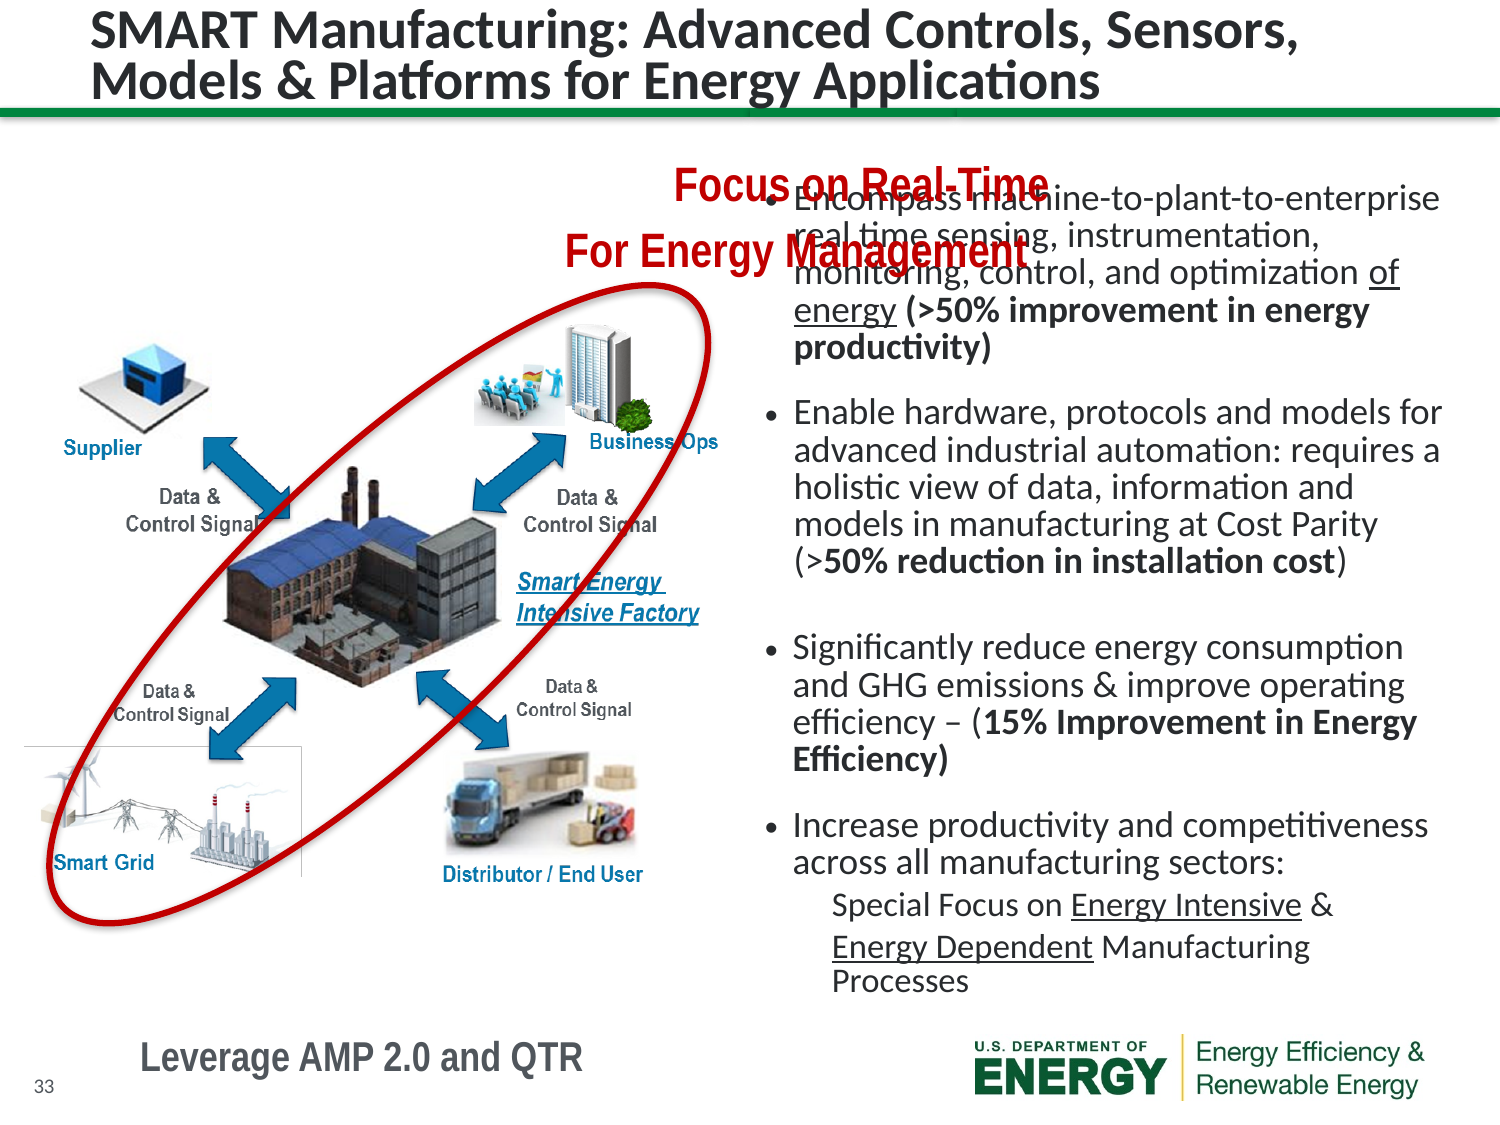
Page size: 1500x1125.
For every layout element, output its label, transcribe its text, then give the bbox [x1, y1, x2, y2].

list Encompass machine-to-plant-to-enterprise real time sensing, instrumentation, monitoring, control, and optimization of energy (>50% improvement in energy productivity) Enable hardware, protocols and models for advanced industrial automation: requires a holistic view of data, information and models in manufacturing at Cost Parity (>50% reduction in installation cost) Significantly reduce energy consumption and GHG emissions & improve operating efficiency – (15% Improvement in Energy Efficiency) Increase productivity and competitiveness across all manufacturing sectors: Special Focus on Energy Intensive & Energy Dependent Manufacturing Processes [750, 174, 1470, 1011]
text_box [0, 148, 817, 742]
picture [24, 742, 733, 901]
text_box Leverage AMP 2.0 and QTR [124, 1024, 588, 1100]
picture [975, 1034, 1425, 1101]
title SMART Manufacturing: Advanced Controls, Sensors, Models & Platforms for Energy Applications [75, 0, 1425, 138]
